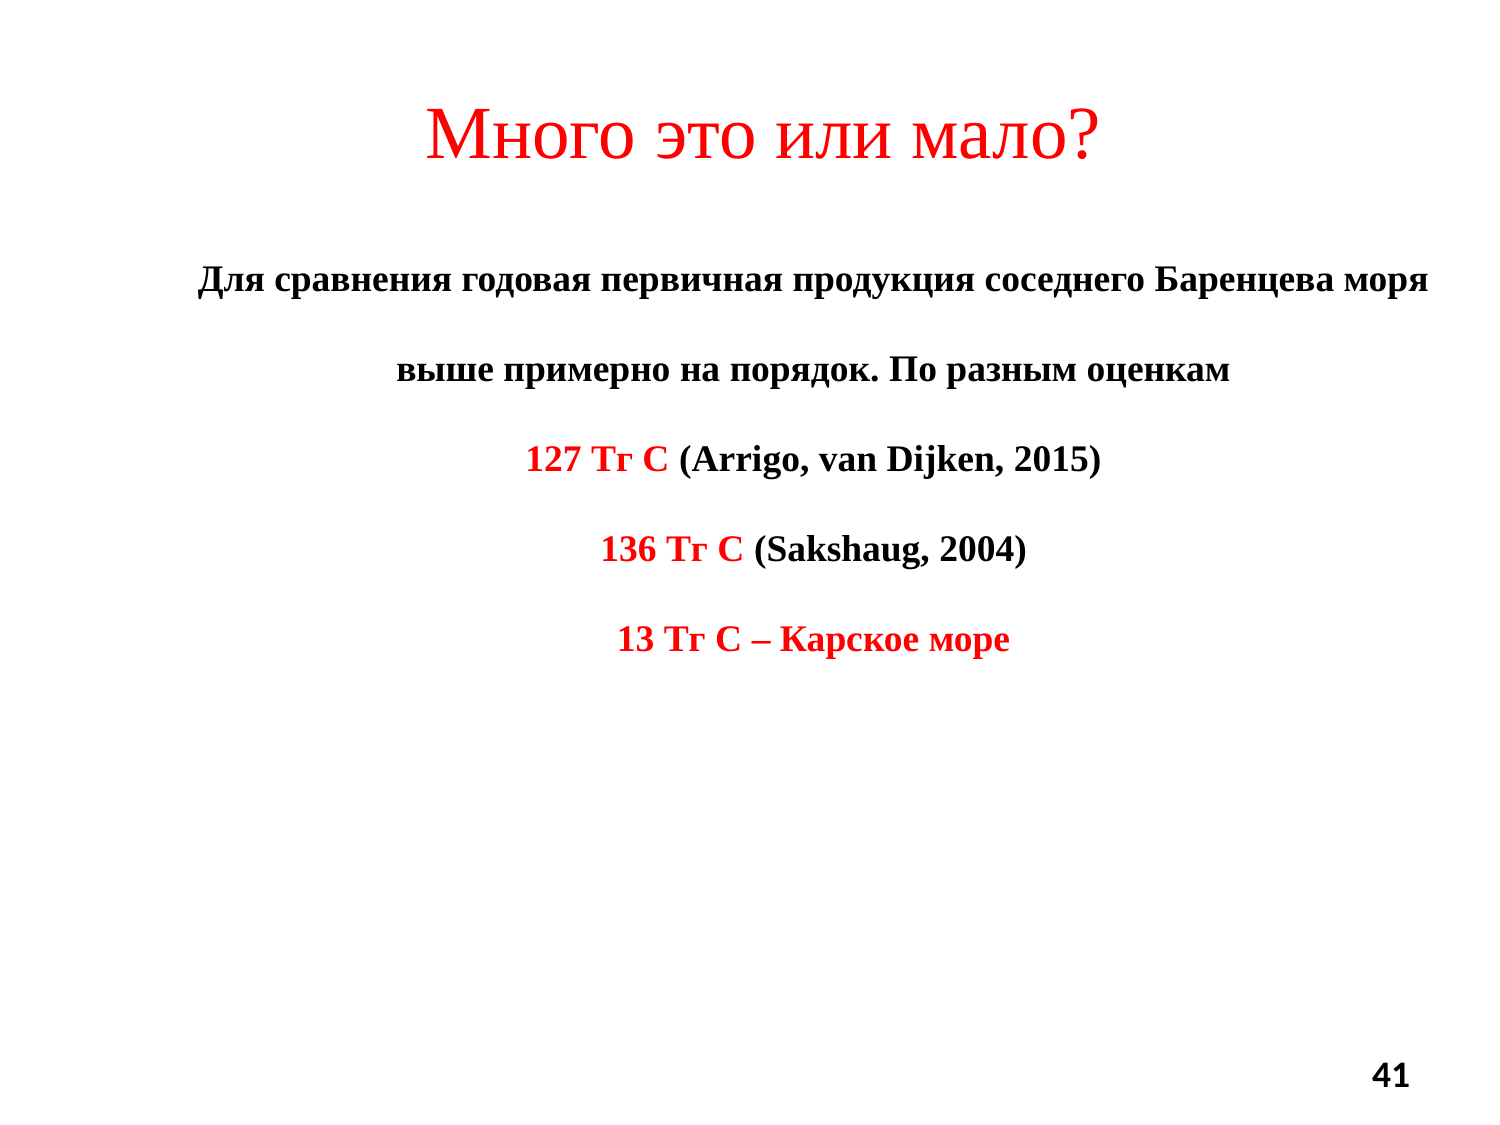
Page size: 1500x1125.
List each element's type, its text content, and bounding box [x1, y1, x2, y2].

slide_number 41 [1074, 1042, 1425, 1103]
text_box Для сравнения годовая первичная продукция соседнего Баренцева моря выше примерно на порядок. По разным оценкам 127 Тг С (Arrigo, van Dijken, 2015) 136 Тг С (Sakshaug, 2004) 13 Тг С – Карское море [182, 246, 1445, 711]
text_box Много это или мало? [410, 75, 1117, 181]
